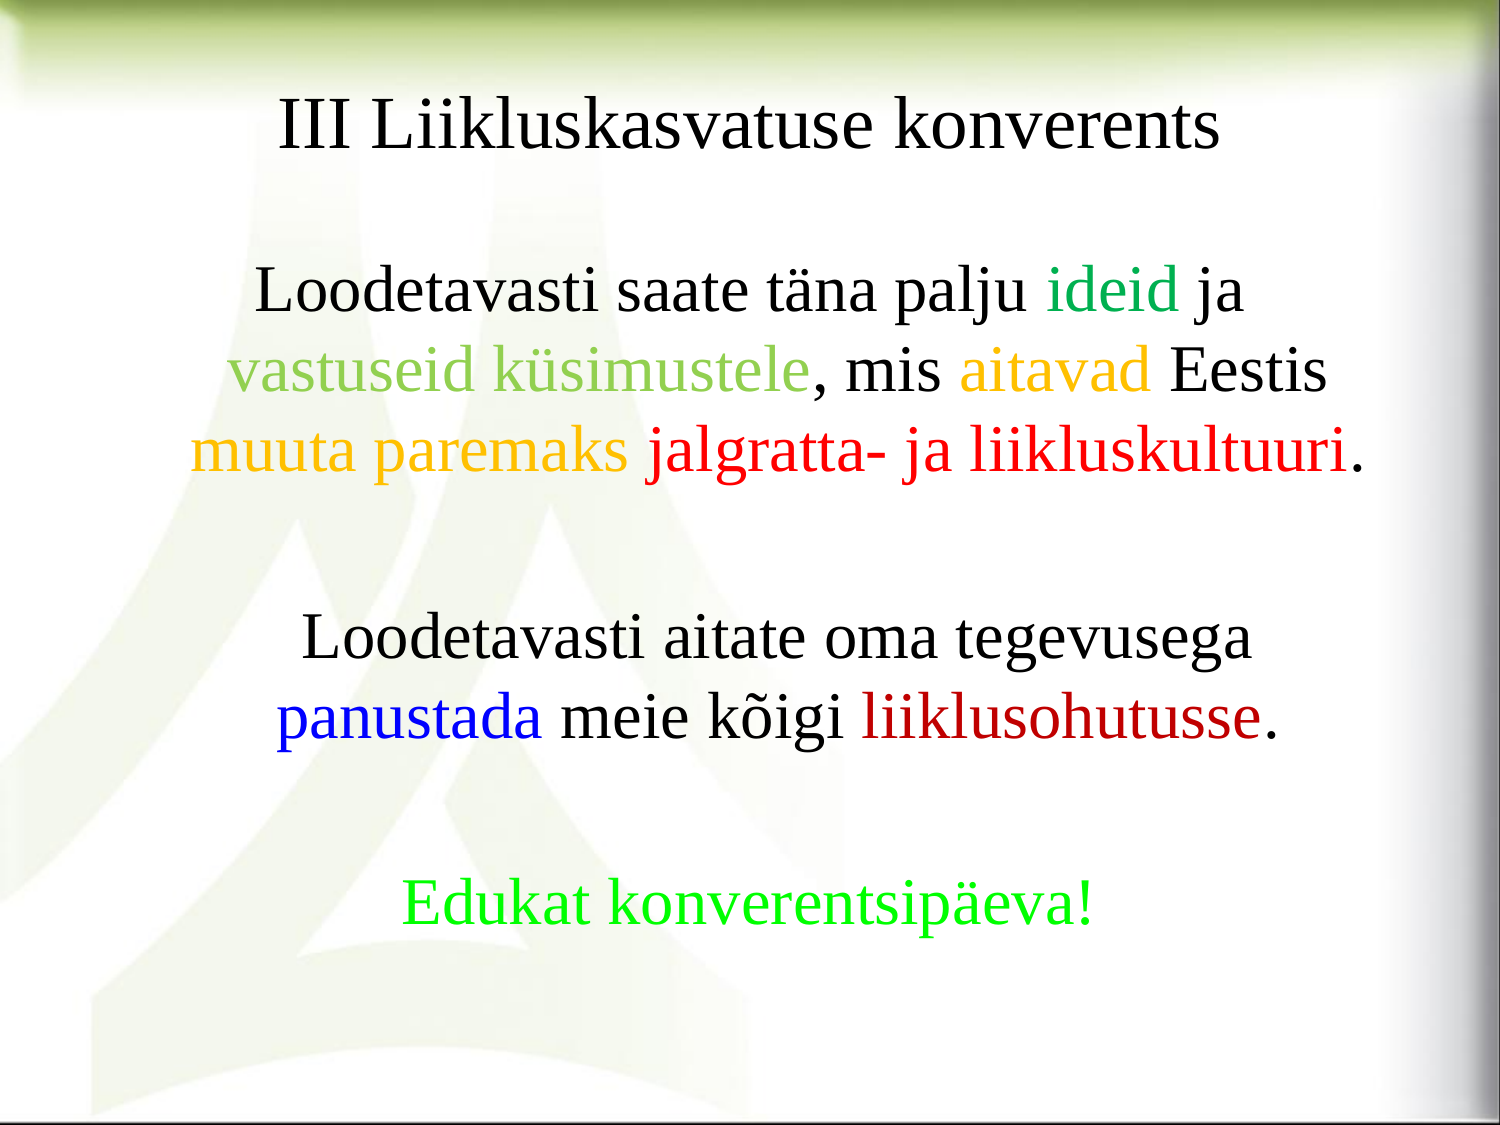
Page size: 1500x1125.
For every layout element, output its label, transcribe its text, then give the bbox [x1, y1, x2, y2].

title III Liikluskasvatuse konverents [112, 62, 1388, 176]
picture [0, 0, 1500, 1125]
list Loodetavasti saate täna palju ideid ja vastuseid küsimustele, mis aitavad Eestis muuta paremaks jalgratta- ja liikluskultuuri. Loodetavasti aitate oma tegevusega panustada meie kõigi liiklusohutusse. Edukat konverentsipäeva! [112, 237, 1388, 1001]
